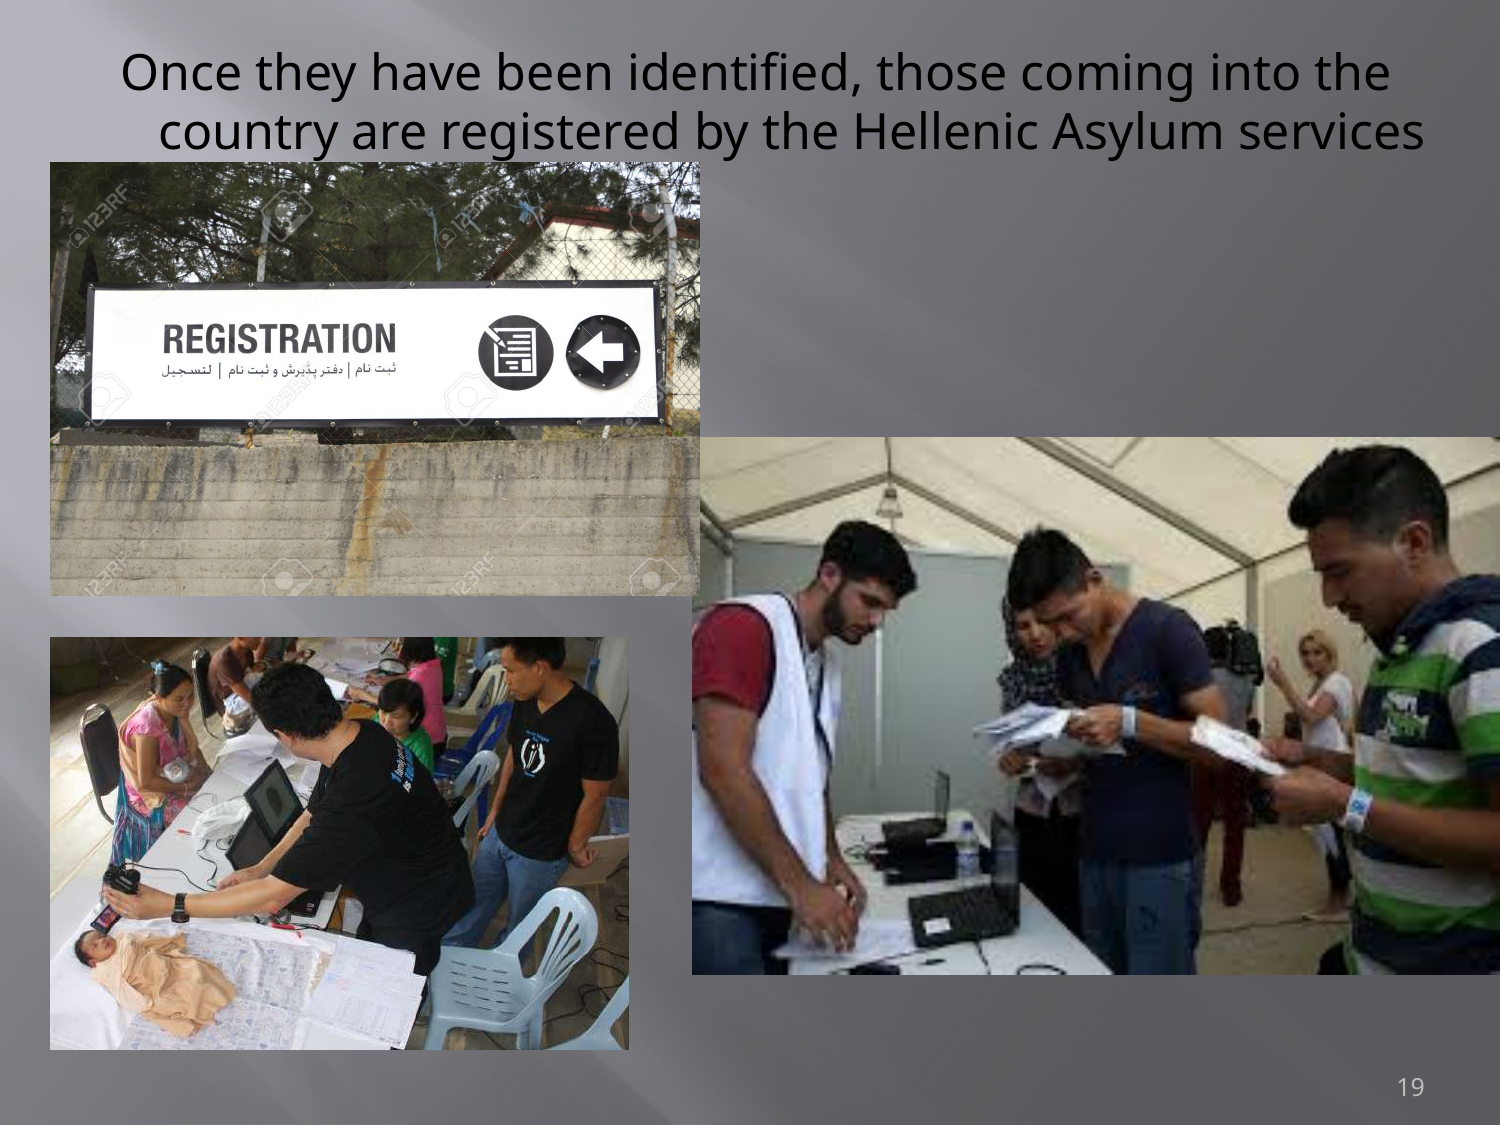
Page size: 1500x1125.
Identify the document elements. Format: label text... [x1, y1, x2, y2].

text_box Once they have been identified, those coming into the country are registered by the Hellenic Asylum services [50, 37, 1450, 163]
picture [49, 637, 630, 1051]
slide_number 19 [1299, 1052, 1425, 1113]
picture [49, 162, 1500, 976]
